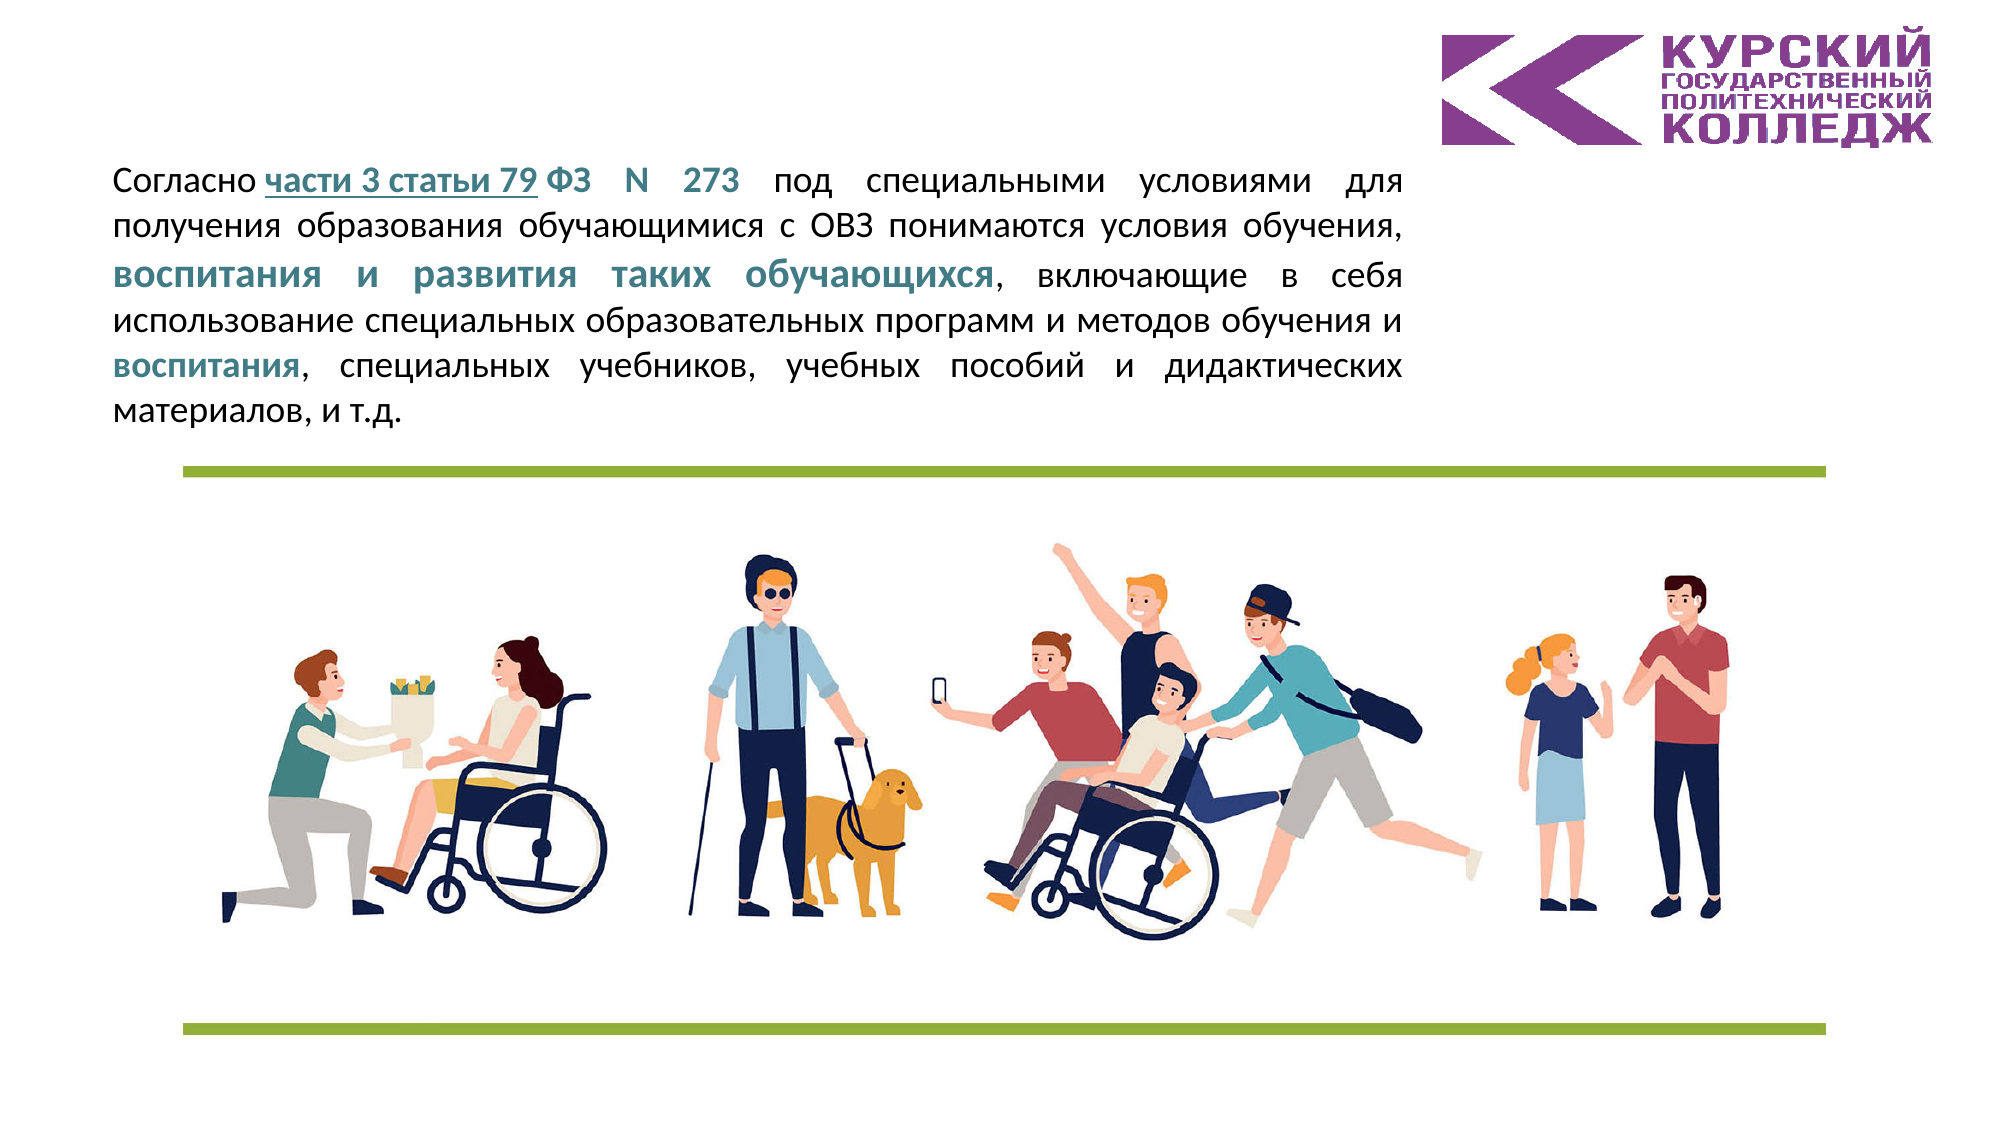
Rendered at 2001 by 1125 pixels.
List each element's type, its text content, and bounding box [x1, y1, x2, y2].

picture [182, 466, 1826, 1036]
text_box Согласно части 3 статьи 79 ФЗ N 273 под специальными условиями для получения образования обучающимися с ОВЗ понимаются условия обучения, воспитания и развития таких обучающихся, включающие в себя использование специальных образовательных программ и методов обучения и воспитания, специальных учебников, учебных пособий и дидактических материалов, и т.д. [97, 147, 1419, 438]
picture [1442, 26, 1934, 149]
